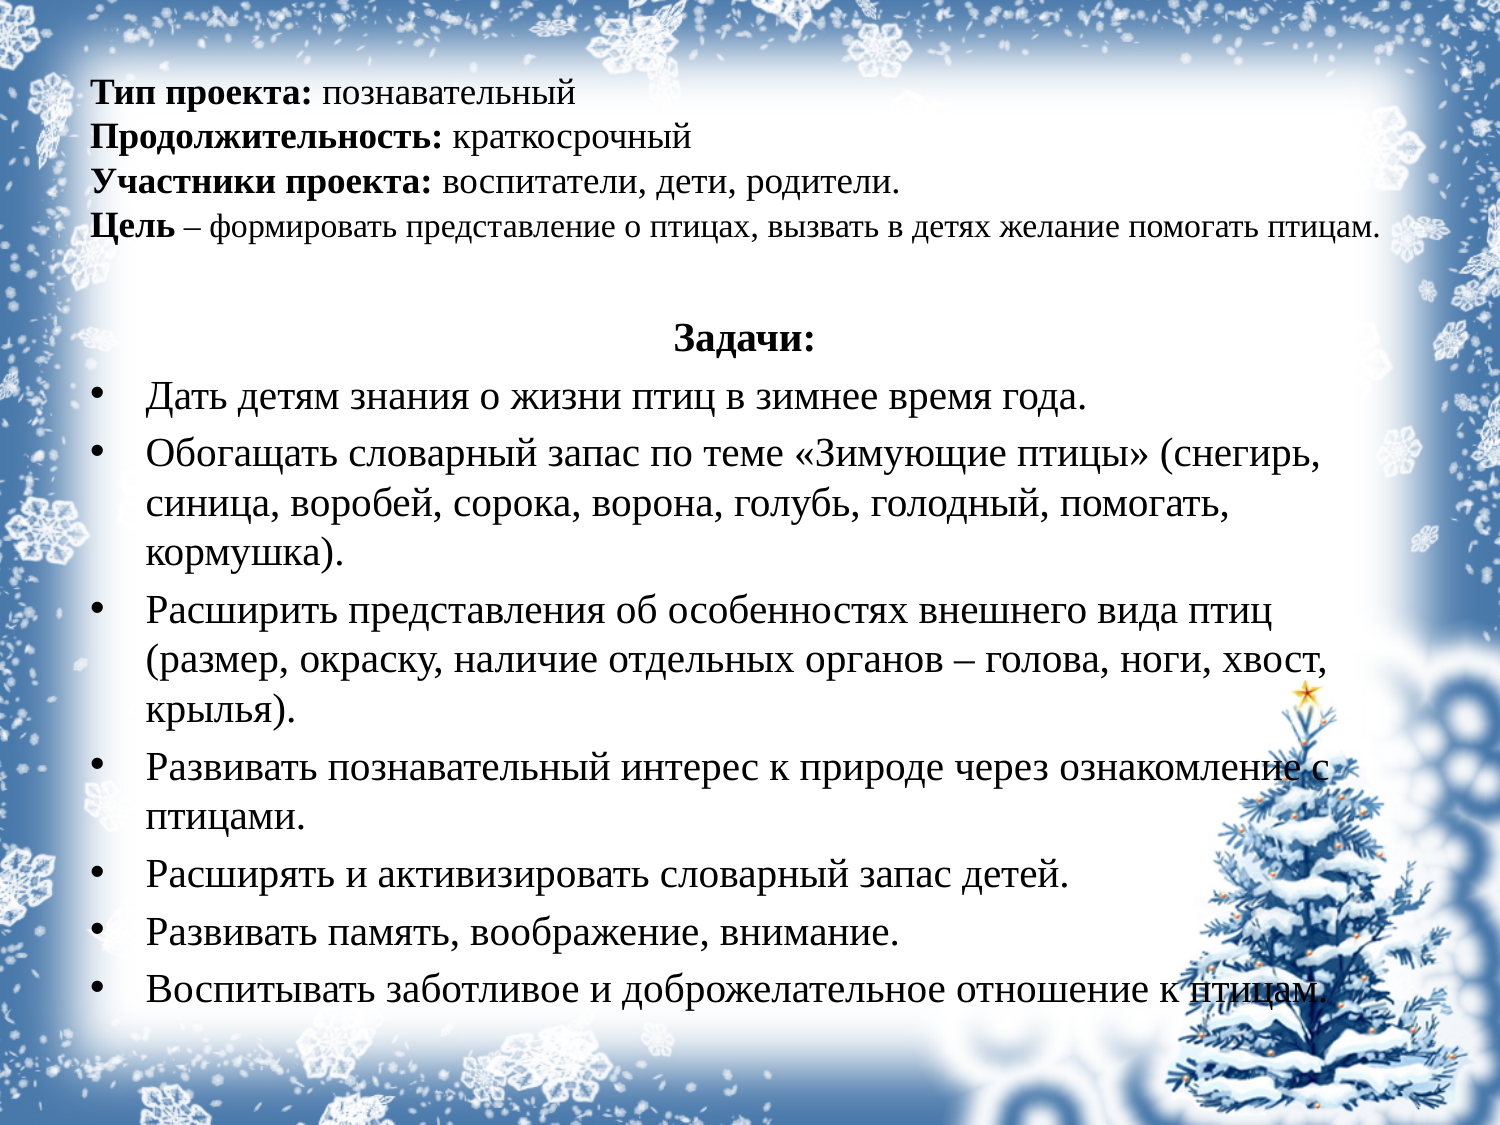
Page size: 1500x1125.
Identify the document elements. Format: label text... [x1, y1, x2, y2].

picture [0, 0, 1500, 1125]
list Задачи: Дать детям знания о жизни птиц в зимнее время года. Обогащать словарный запас по теме «Зимующие птицы» (снегирь, синица, воробей, сорока, ворона, голубь, голодный, помогать, кормушка). Расширить представления об особенностях внешнего вида птиц (размер, окраску, наличие отдельных органов – голова, ноги, хвост, крылья). Развивать познавательный интерес к природе через ознакомление с птицами. Расширять и активизировать словарный запас детей. Развивать память, воображение, внимание. Воспитывать заботливое и доброжелательное отношение к птицам. [75, 302, 1425, 1024]
title Тип проекта: познавательный Продолжительность: краткосрочный Участники проекта: воспитатели, дети, родители. Цель – формировать представление о птицах, вызвать в детях желание помогать птицам. [75, 45, 1425, 268]
